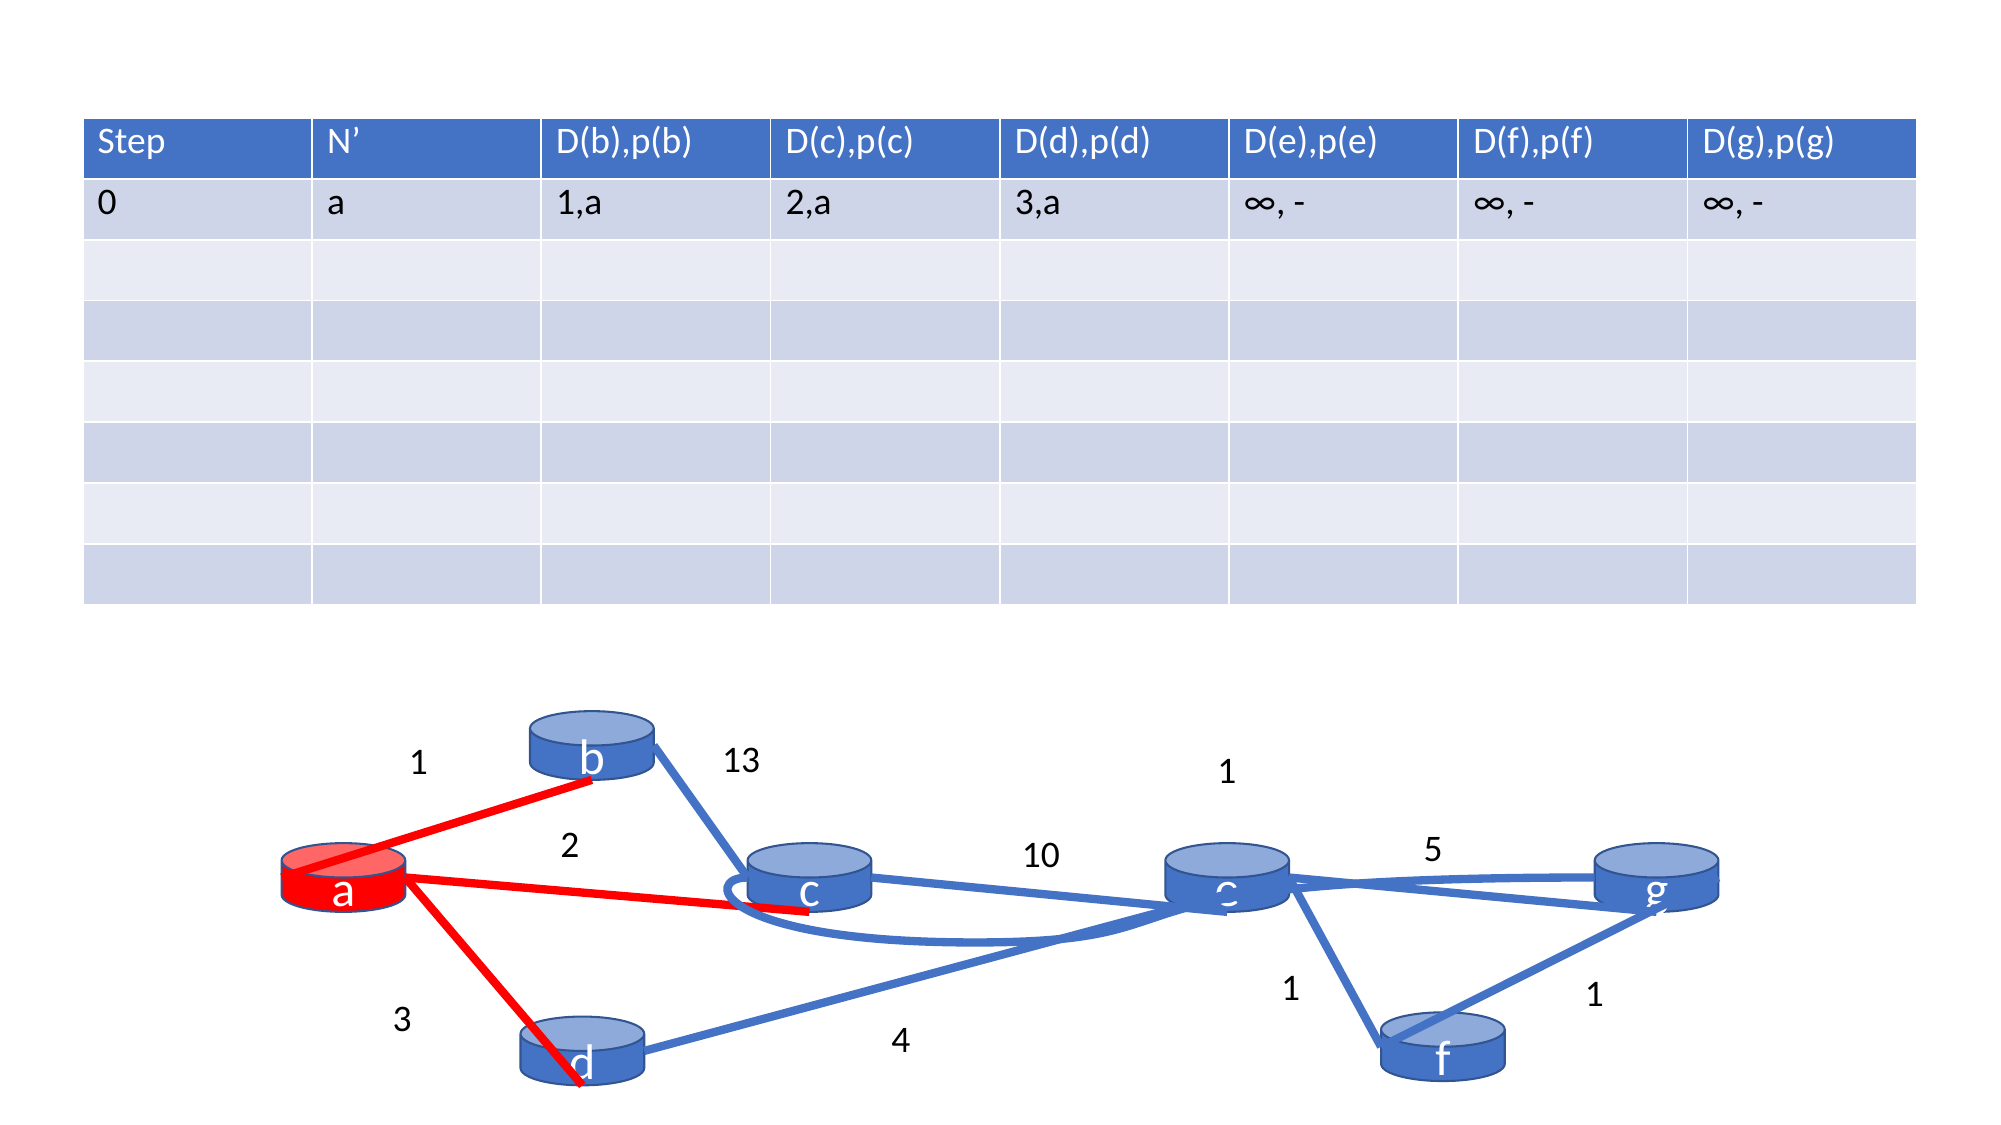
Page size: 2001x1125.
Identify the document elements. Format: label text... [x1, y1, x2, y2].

table_cell [1688, 362, 1916, 421]
table_cell [84, 484, 311, 543]
table_cell [542, 241, 770, 300]
table_cell [771, 545, 999, 604]
table_cell [1688, 545, 1916, 604]
table_cell ∞, - [1459, 180, 1687, 239]
table_cell [771, 423, 999, 482]
table_header D(d),p(d) [1001, 119, 1228, 178]
table_cell [1001, 423, 1228, 482]
table_cell [1001, 301, 1228, 360]
table_header D(b),p(b) [542, 119, 770, 178]
table_cell [313, 545, 540, 604]
table_header D(f),p(f) [1459, 119, 1687, 178]
table_cell [84, 545, 311, 604]
table_cell [1001, 362, 1228, 421]
table_cell 3,a [1001, 180, 1228, 239]
table_cell 2,a [771, 180, 999, 239]
table_cell [1688, 484, 1916, 543]
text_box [281, 711, 1719, 1086]
table_cell [84, 423, 311, 482]
table_cell [1230, 362, 1457, 421]
table_cell [542, 545, 770, 604]
table_cell [1001, 484, 1228, 543]
table_cell ∞, - [1230, 180, 1457, 239]
table_cell [1459, 484, 1687, 543]
table_cell [313, 301, 540, 360]
table_cell [1230, 241, 1457, 300]
table_cell [1230, 301, 1457, 360]
table_cell [1459, 545, 1687, 604]
table_cell [1688, 301, 1916, 360]
table_cell [771, 301, 999, 360]
table_cell [313, 362, 540, 421]
table_cell [1459, 423, 1687, 482]
table_header Step [84, 119, 311, 178]
table_header D(c),p(c) [771, 119, 999, 178]
table_cell [542, 301, 770, 360]
table_header N’ [313, 119, 540, 178]
table_cell [1688, 423, 1916, 482]
table_cell [771, 241, 999, 300]
table_cell 0 [84, 180, 311, 239]
table_cell [1230, 423, 1457, 482]
table_header D(e),p(e) [1230, 119, 1457, 178]
table_cell ∞, - [1688, 180, 1916, 239]
table_cell [313, 484, 540, 543]
table_cell [313, 241, 540, 300]
table_cell [84, 301, 311, 360]
table_cell [1230, 545, 1457, 604]
table_cell [771, 362, 999, 421]
table_cell [771, 484, 999, 543]
table_cell [313, 423, 540, 482]
table_cell [1230, 484, 1457, 543]
table_cell [84, 362, 311, 421]
table_cell [542, 362, 770, 421]
table_cell [1459, 301, 1687, 360]
table_cell 1,a [542, 180, 770, 239]
table_cell [1459, 241, 1687, 300]
table_cell [1688, 241, 1916, 300]
table_header D(g),p(g) [1688, 119, 1916, 178]
table_cell [542, 423, 770, 482]
table_cell a [313, 180, 540, 239]
table_cell [1001, 241, 1228, 300]
table_cell [1459, 362, 1687, 421]
table_cell [1001, 545, 1228, 604]
table_cell [84, 241, 311, 300]
table_cell [542, 484, 770, 543]
